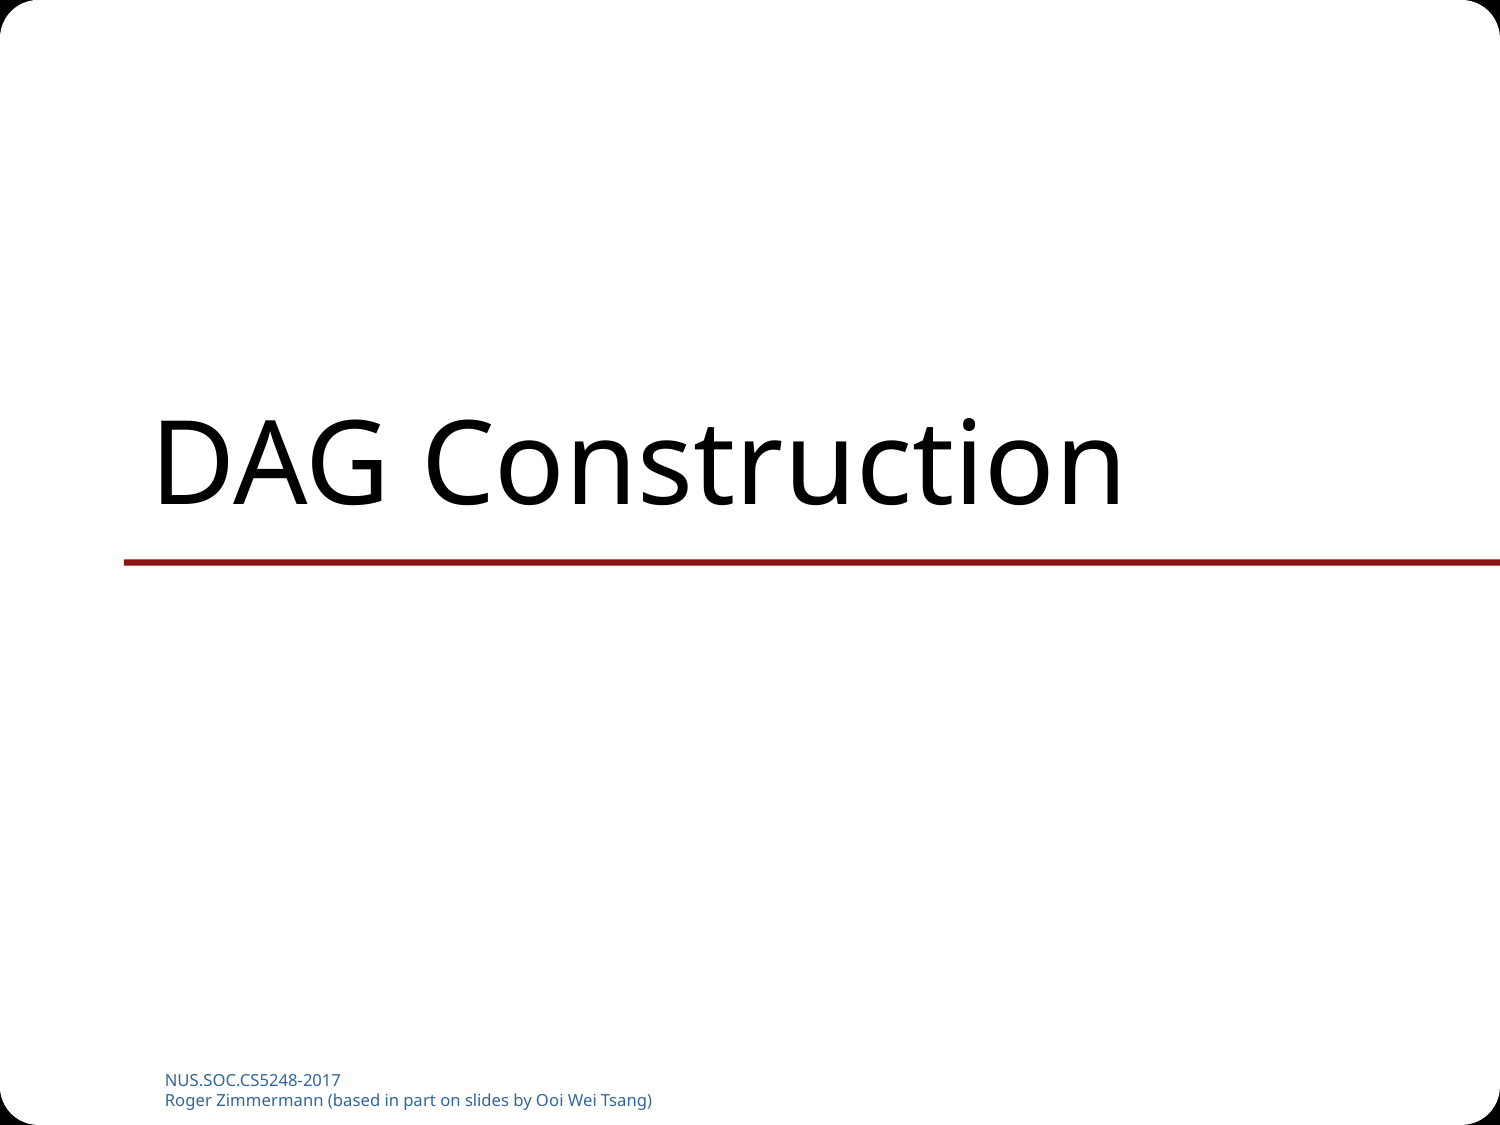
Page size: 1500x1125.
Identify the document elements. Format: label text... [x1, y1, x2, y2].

title DAG Construction [135, 172, 1426, 536]
